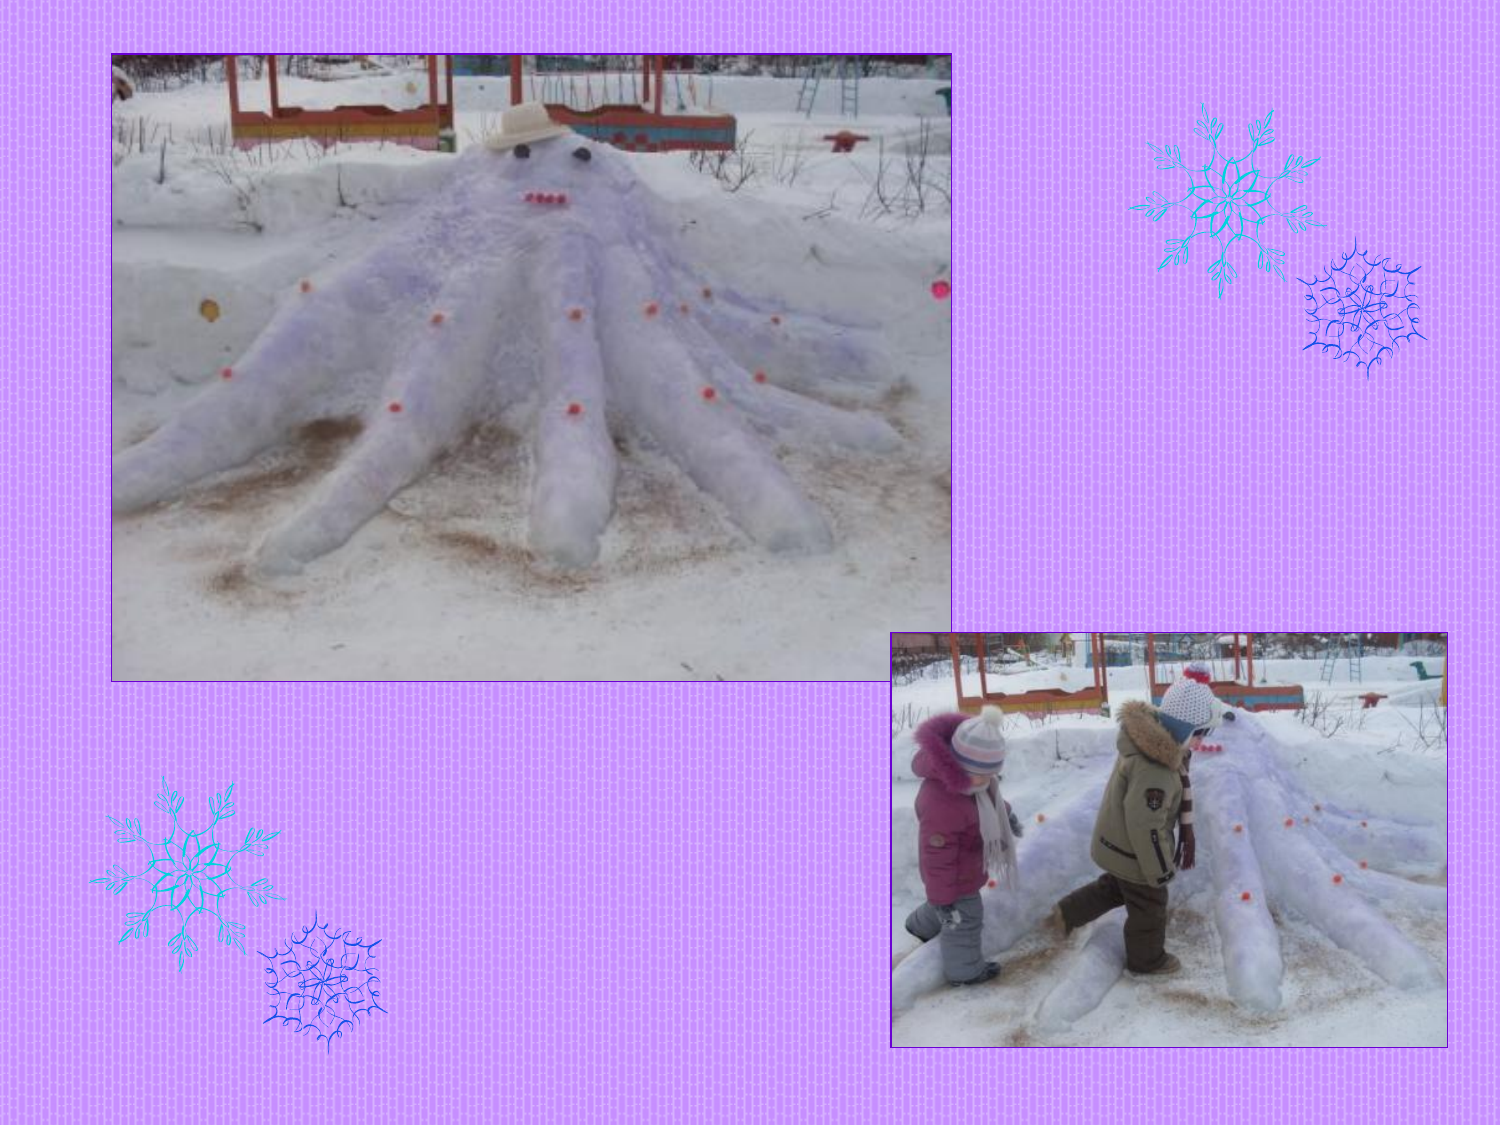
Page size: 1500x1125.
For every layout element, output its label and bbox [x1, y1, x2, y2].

picture [111, 54, 1448, 1048]
picture [1127, 101, 1429, 382]
picture [88, 774, 389, 1055]
